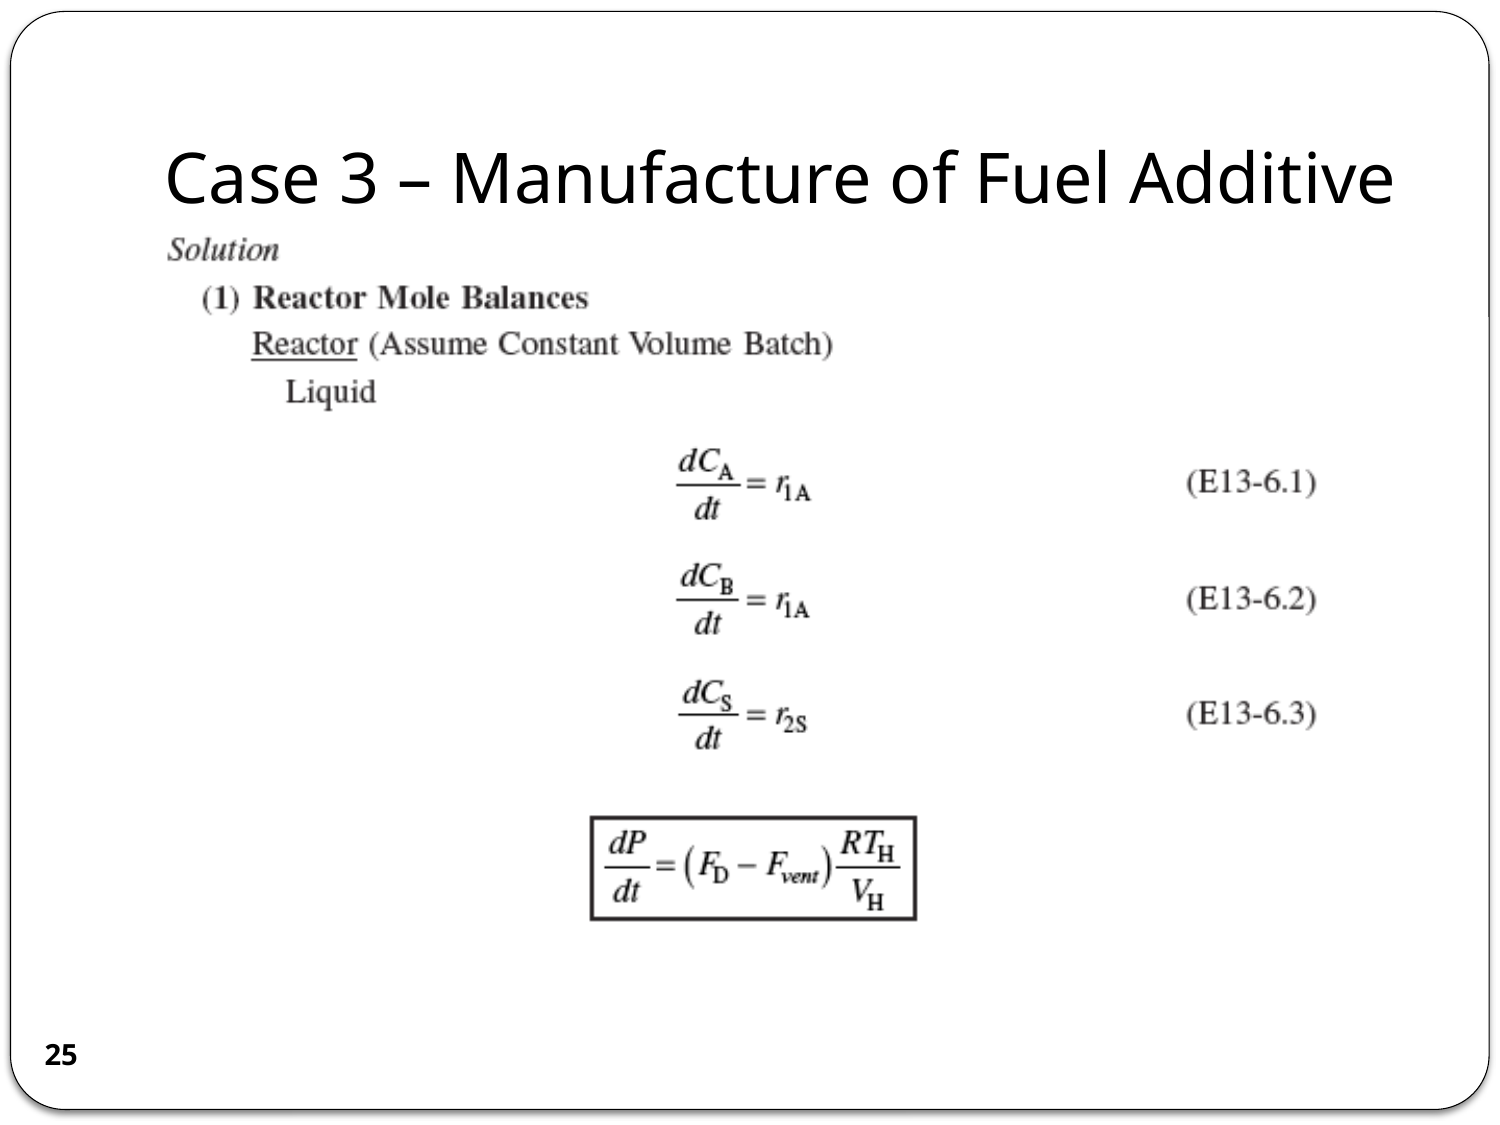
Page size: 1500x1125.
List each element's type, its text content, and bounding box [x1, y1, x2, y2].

picture [582, 810, 927, 930]
title Case 3 – Manufacture of Fuel Additive [150, 45, 1425, 233]
slide_number 25 [23, 1018, 99, 1094]
picture [162, 232, 1328, 758]
